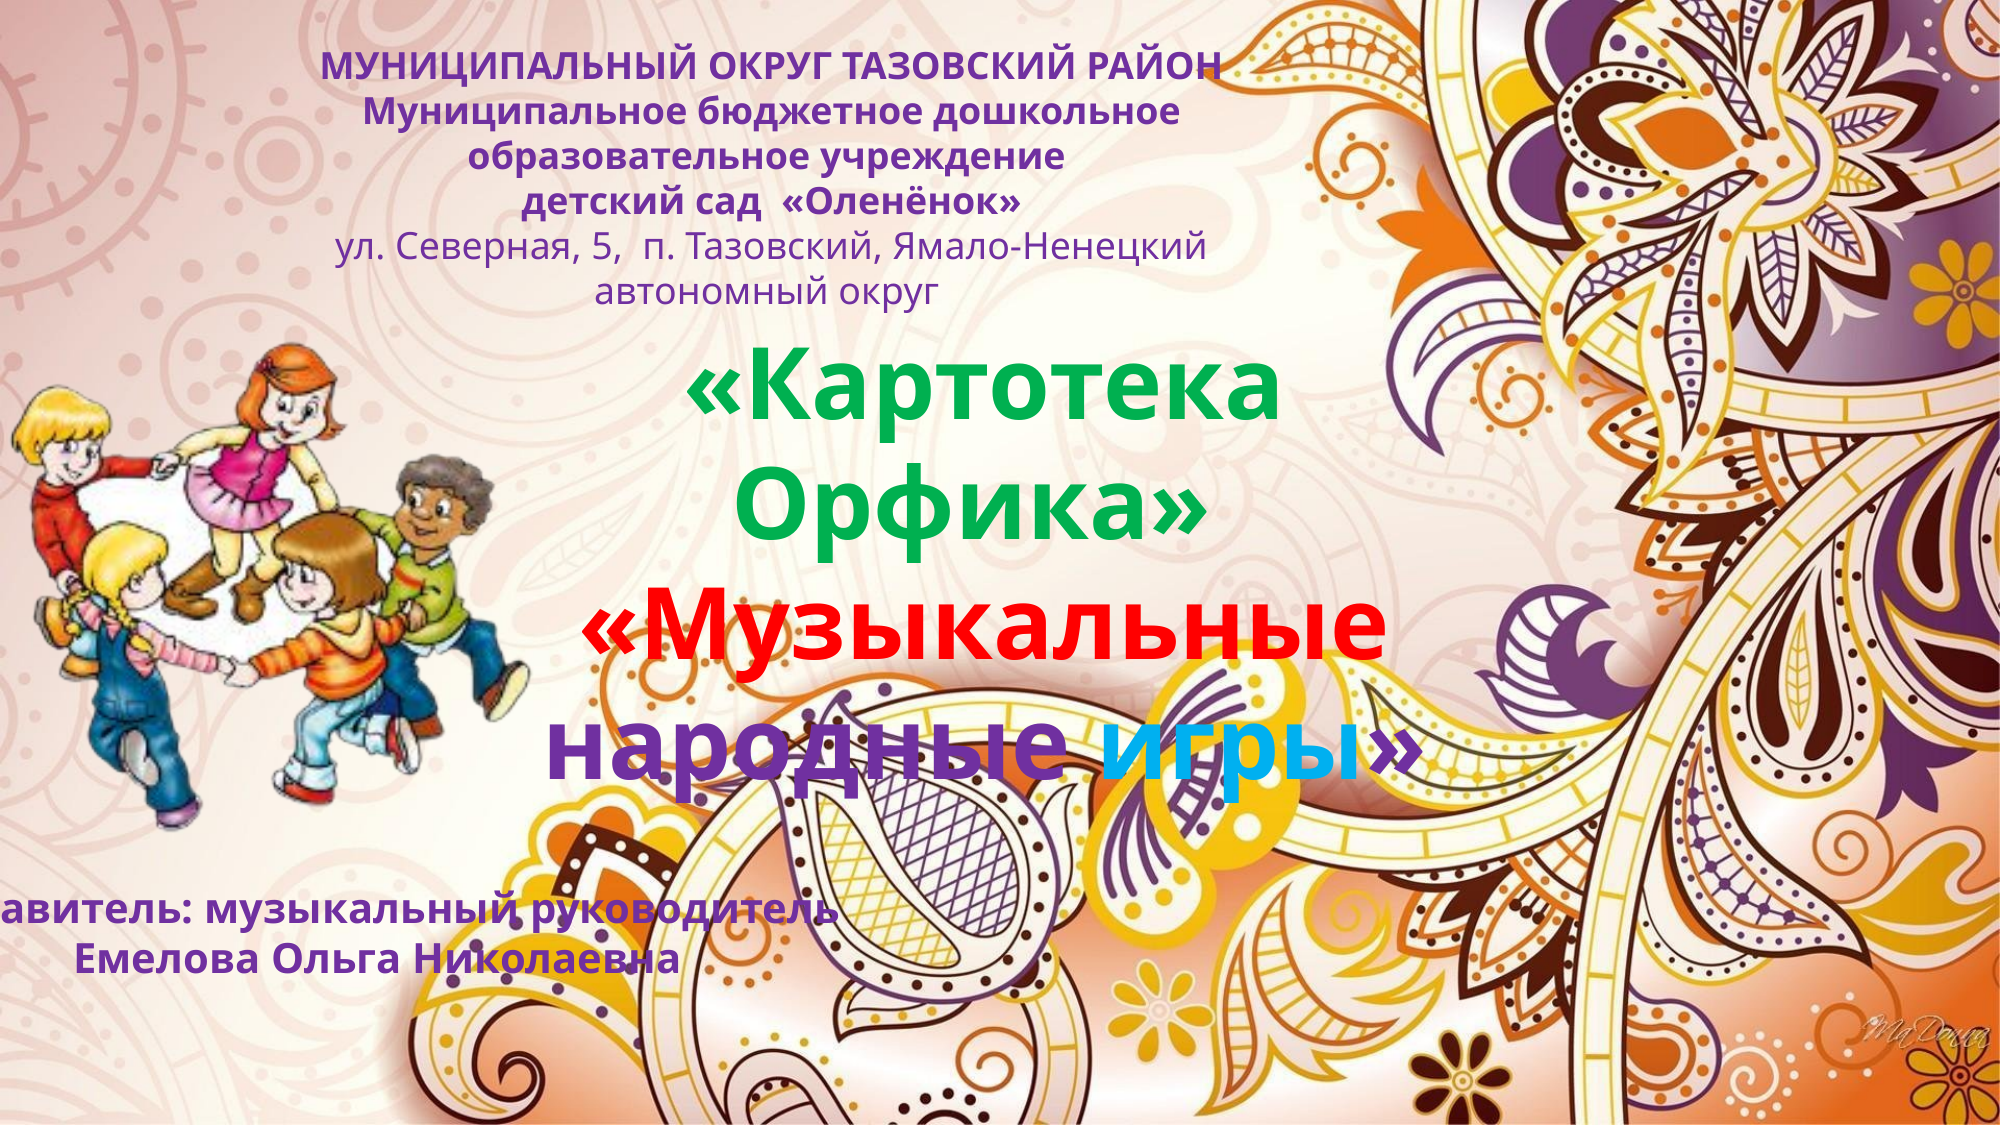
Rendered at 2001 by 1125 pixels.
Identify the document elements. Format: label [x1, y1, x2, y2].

list [0, 0, 2000, 1125]
picture [7, 337, 536, 839]
